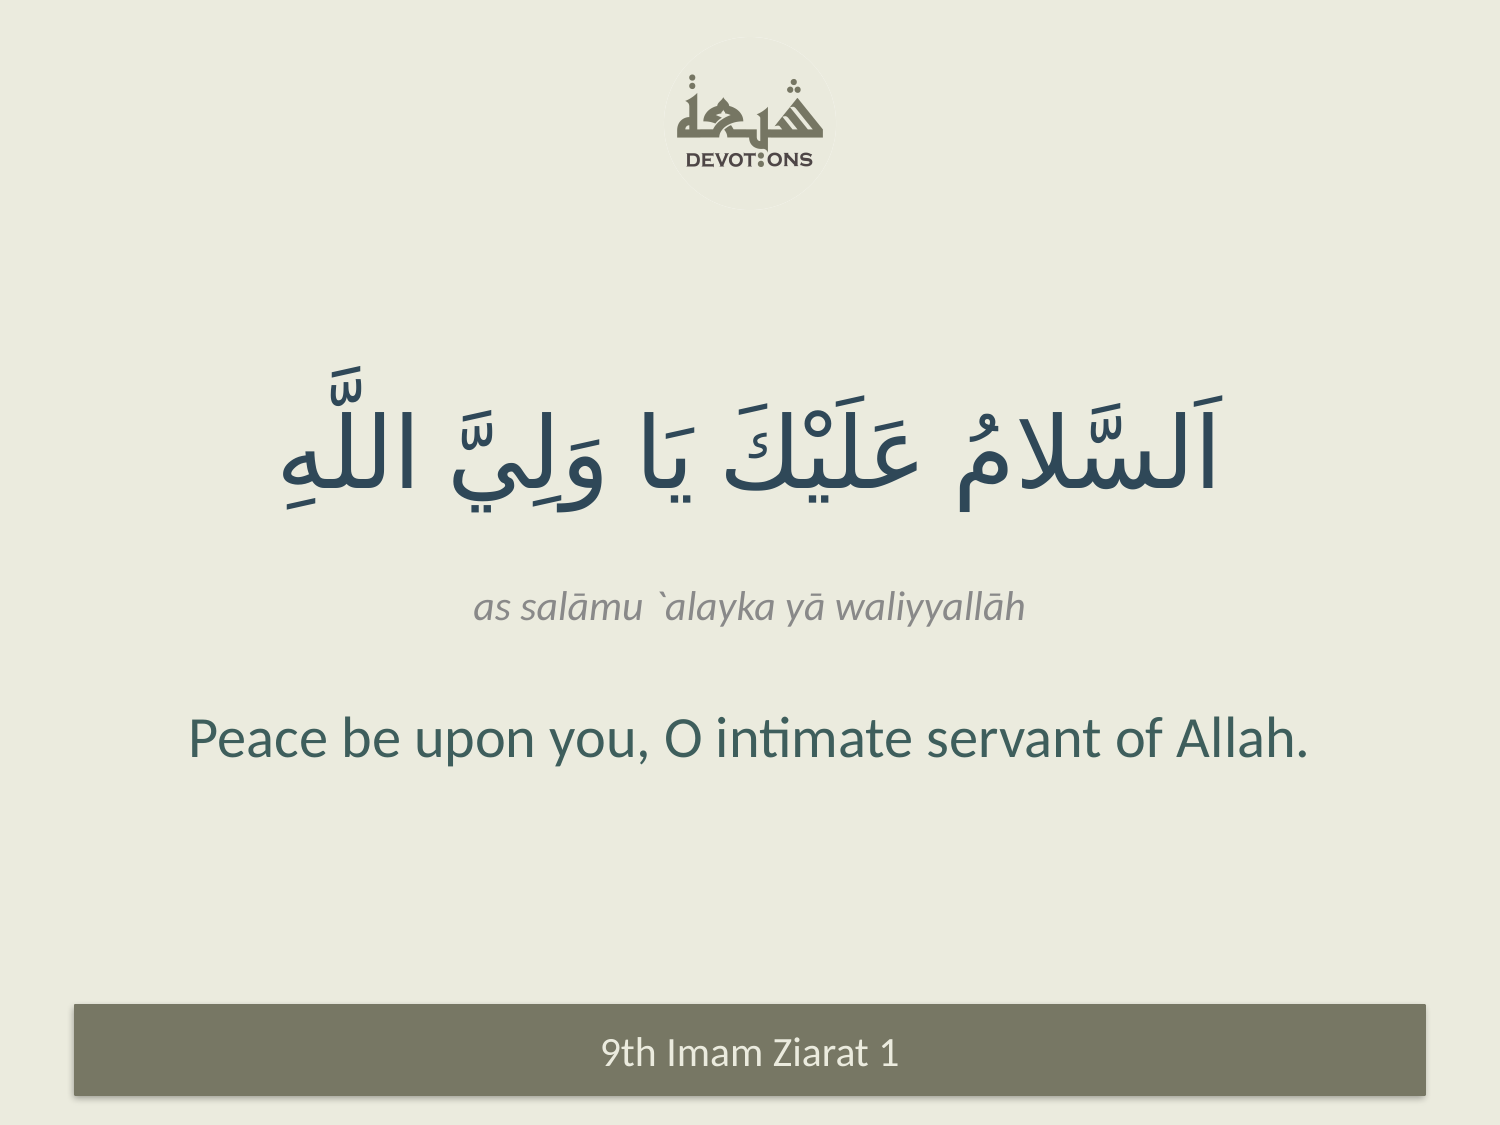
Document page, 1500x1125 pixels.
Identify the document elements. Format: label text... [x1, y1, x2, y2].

picture [656, 29, 844, 218]
text_box 9th Imam Ziarat 1 [584, 1017, 915, 1083]
text_box [74, 1004, 1426, 1096]
text_box اَلسَّلامُ عَلَيْكَ يَا وَلِيَّ اللَّهِ as salāmu `alayka yā waliyyallāh Peace be upon you, O intimate servant of Allah. [74, 381, 1425, 776]
